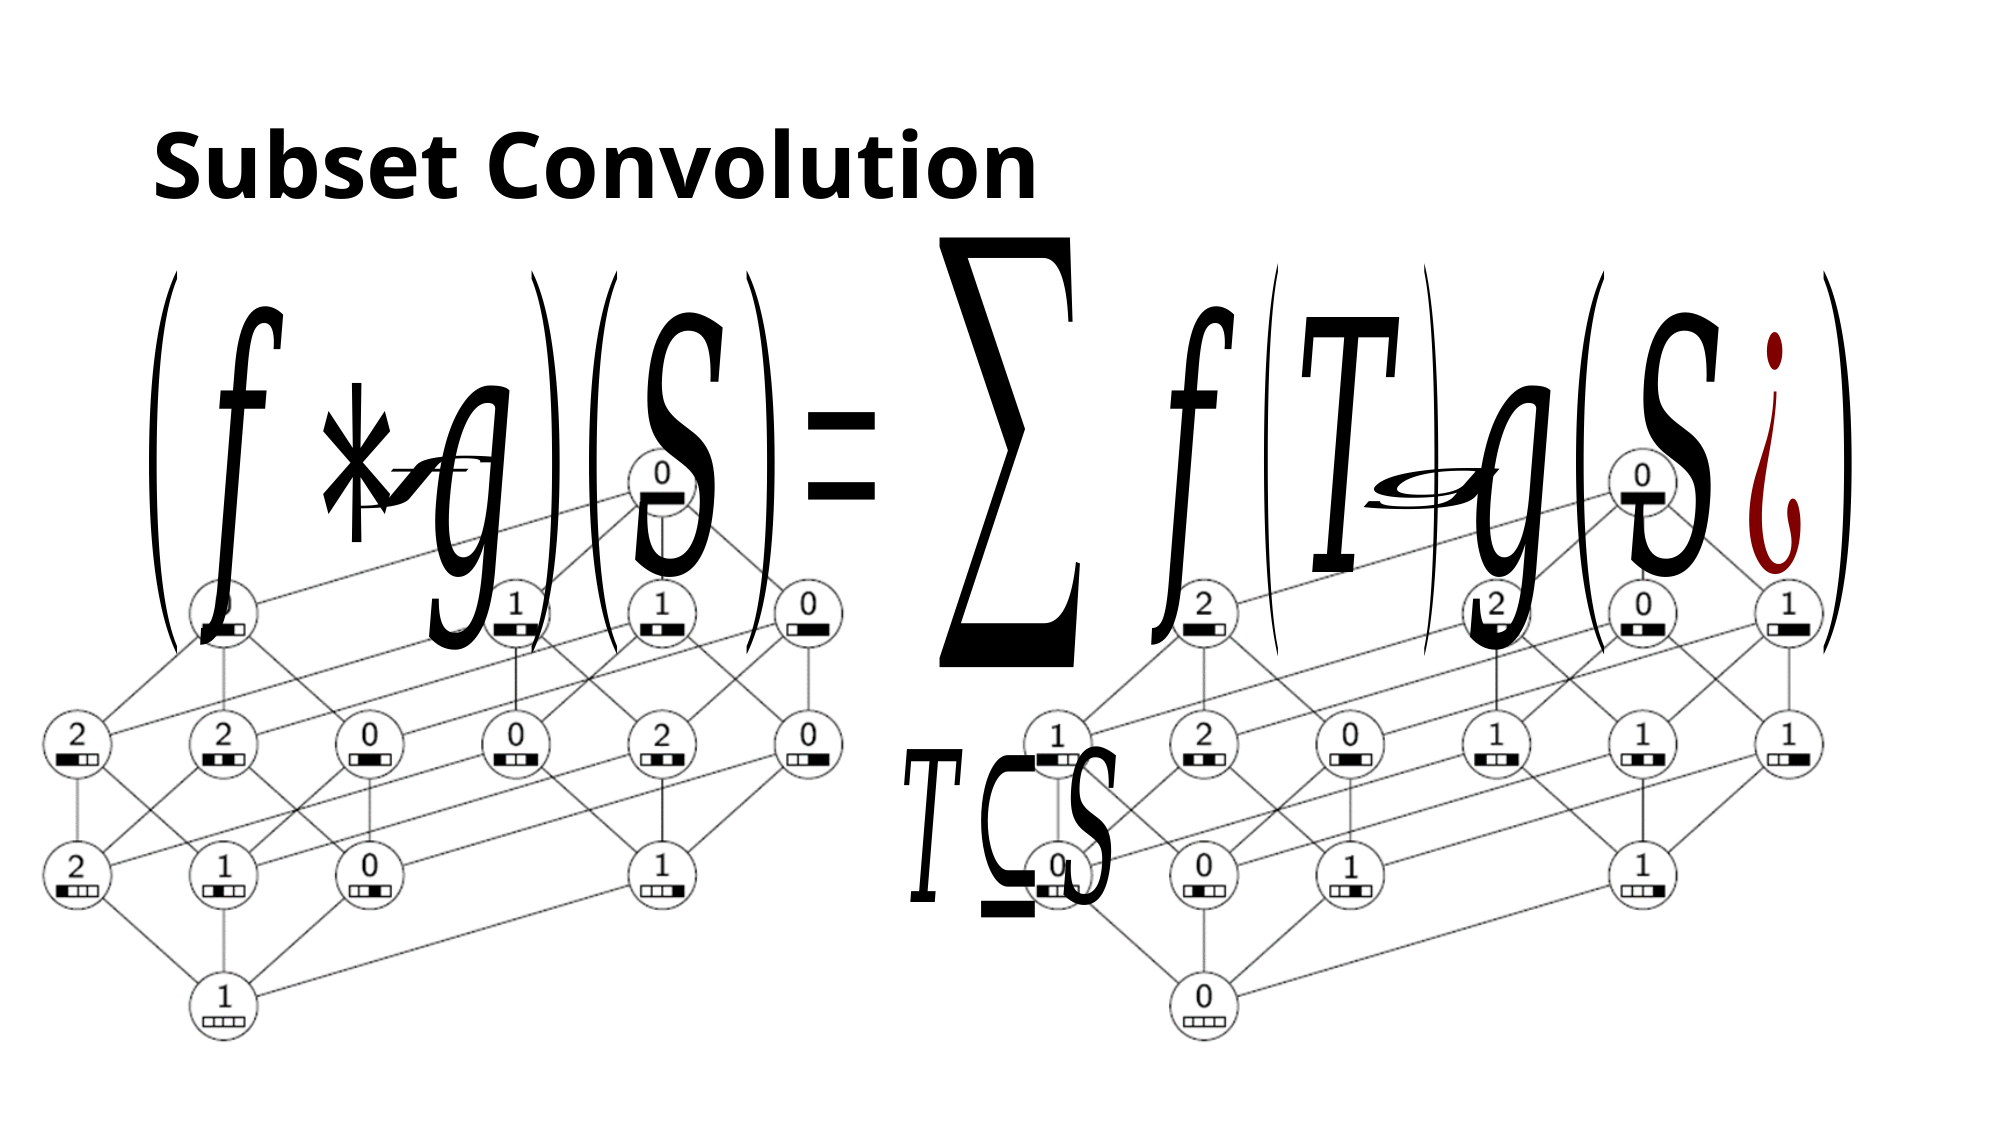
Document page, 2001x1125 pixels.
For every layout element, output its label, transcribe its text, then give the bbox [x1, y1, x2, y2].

picture [0, 422, 1987, 1061]
title Subset Convolution [137, 59, 1863, 278]
